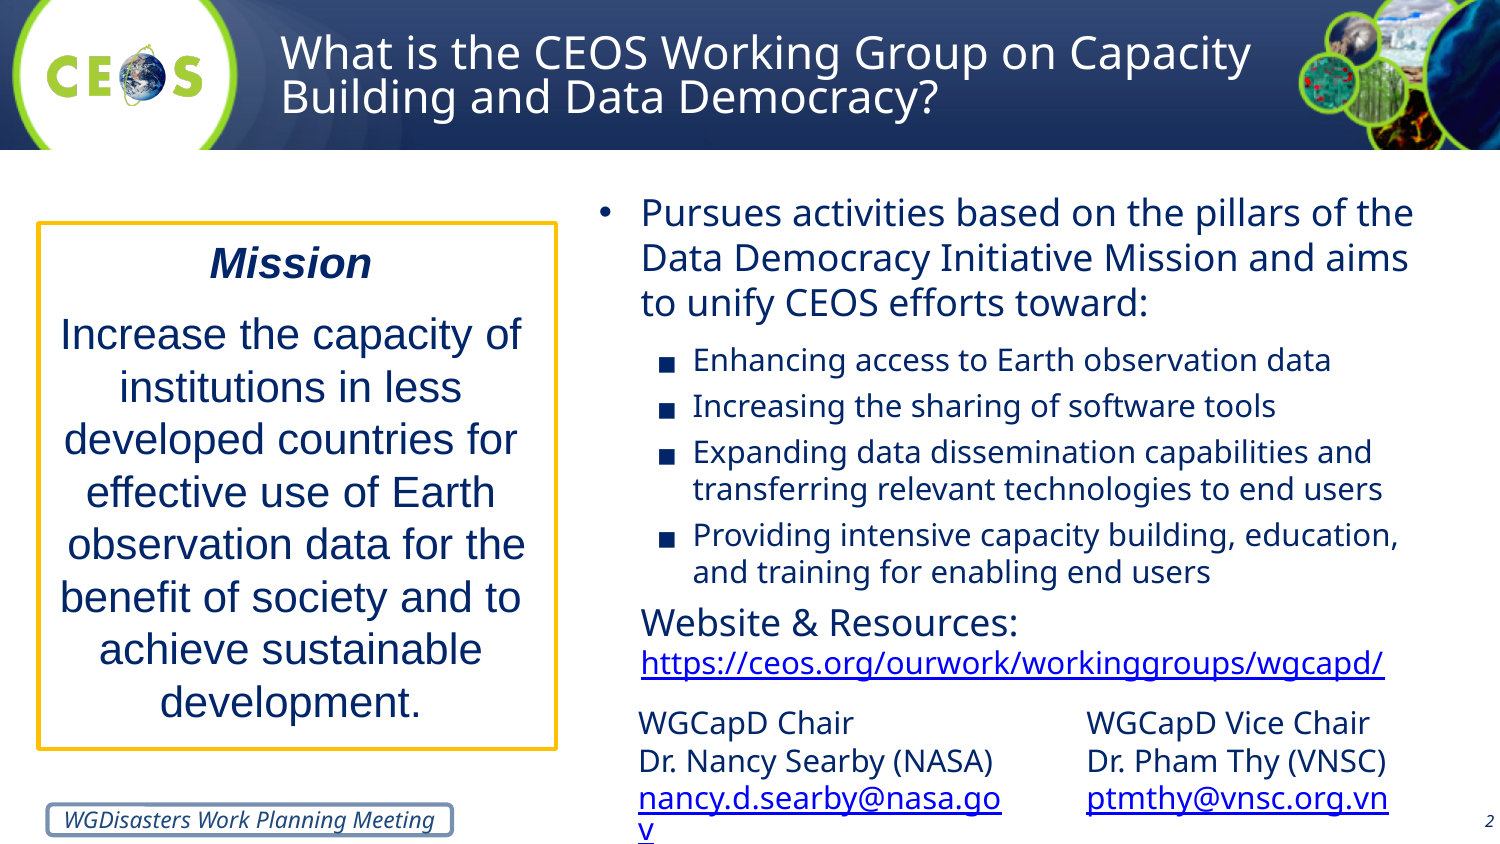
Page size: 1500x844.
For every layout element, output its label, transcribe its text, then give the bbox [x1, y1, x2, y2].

text_box WGCapD Chair Dr. Nancy Searby (NASA) nancy.d.searby@nasa.gov [626, 697, 1023, 832]
text_box Mission Increase the capacity of institutions in less developed countries for effective use of Earth observation data for the benefit of society and to achieve sustainable development. [38, 223, 556, 750]
picture [47, 44, 202, 106]
text_box WGCapD Vice Chair Dr. Pham Thy (VNSC) ptmthy@vnsc.org.vn [1075, 697, 1472, 832]
picture [0, 0, 1500, 150]
slide_number 2 [1185, 803, 1500, 844]
list What is the CEOS Working Group on Capacity Building and Data Democracy? [268, 26, 1296, 131]
list Pursues activities based on the pillars of the Data Democracy Initiative Mission and aims to unify CEOS efforts toward: Enhancing access to Earth observation data Increasing the sharing of software tools Expanding data dissemination capabilities and transferring relevant technologies to end users Providing intensive capacity building, education, and training for enabling end users Website & Resources: https://ceos.org/ourwork/workinggroups/wgcapd/ [587, 183, 1465, 811]
